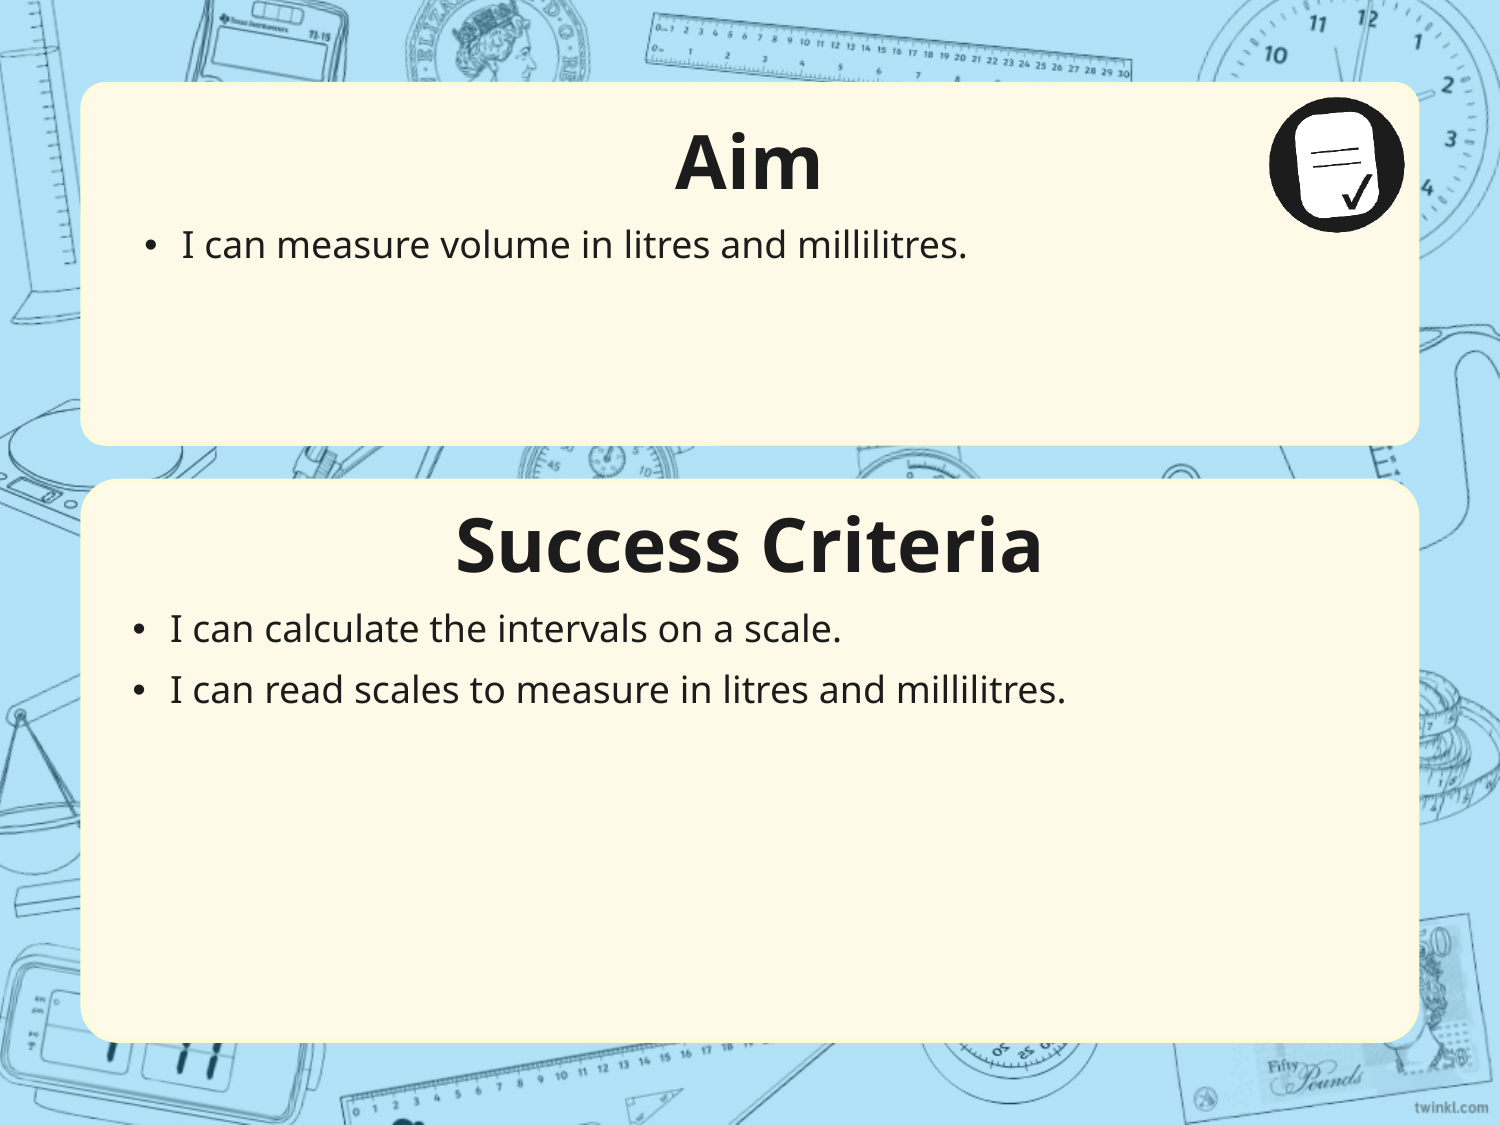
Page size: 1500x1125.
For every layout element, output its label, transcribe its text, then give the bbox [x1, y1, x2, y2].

text_box [81, 83, 1419, 445]
text_box Success Criteria [103, 503, 1397, 568]
text_box I can calculate the intervals on a scale. I can read scales to measure in litres and millilitres. [103, 568, 1397, 800]
picture [0, 0, 1500, 1125]
text_box Aim [103, 120, 1265, 184]
text_box [81, 479, 1419, 1042]
list I can measure volume in litres and millilitres. [103, 184, 1397, 417]
